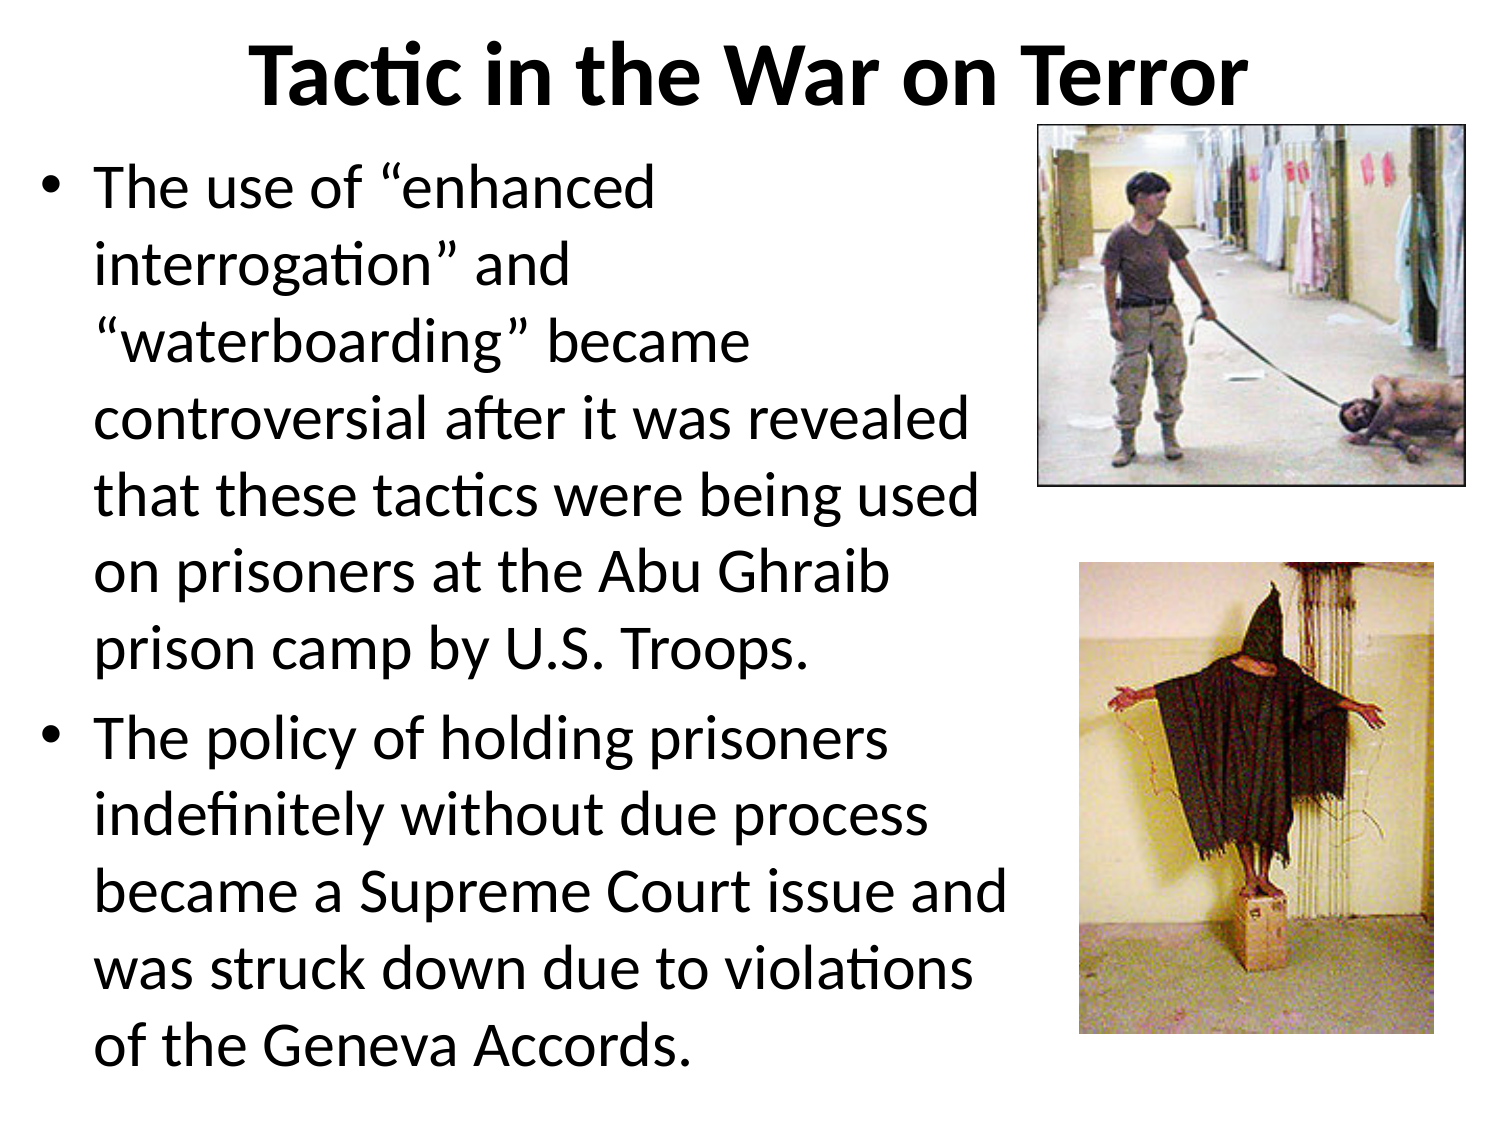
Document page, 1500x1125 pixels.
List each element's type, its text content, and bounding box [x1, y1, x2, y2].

title Tactic in the War on Terror [75, 0, 1425, 137]
picture [1079, 562, 1435, 1034]
list The use of “enhanced interrogation” and “waterboarding” became controversial after it was revealed that these tactics were being used on prisoners at the Abu Ghraib prison camp by U.S. Troops. The policy of holding prisoners indefinitely without due process became a Supreme Court issue and was struck down due to violations of the Geneva Accords. [24, 137, 1038, 1088]
picture [1037, 124, 1466, 488]
